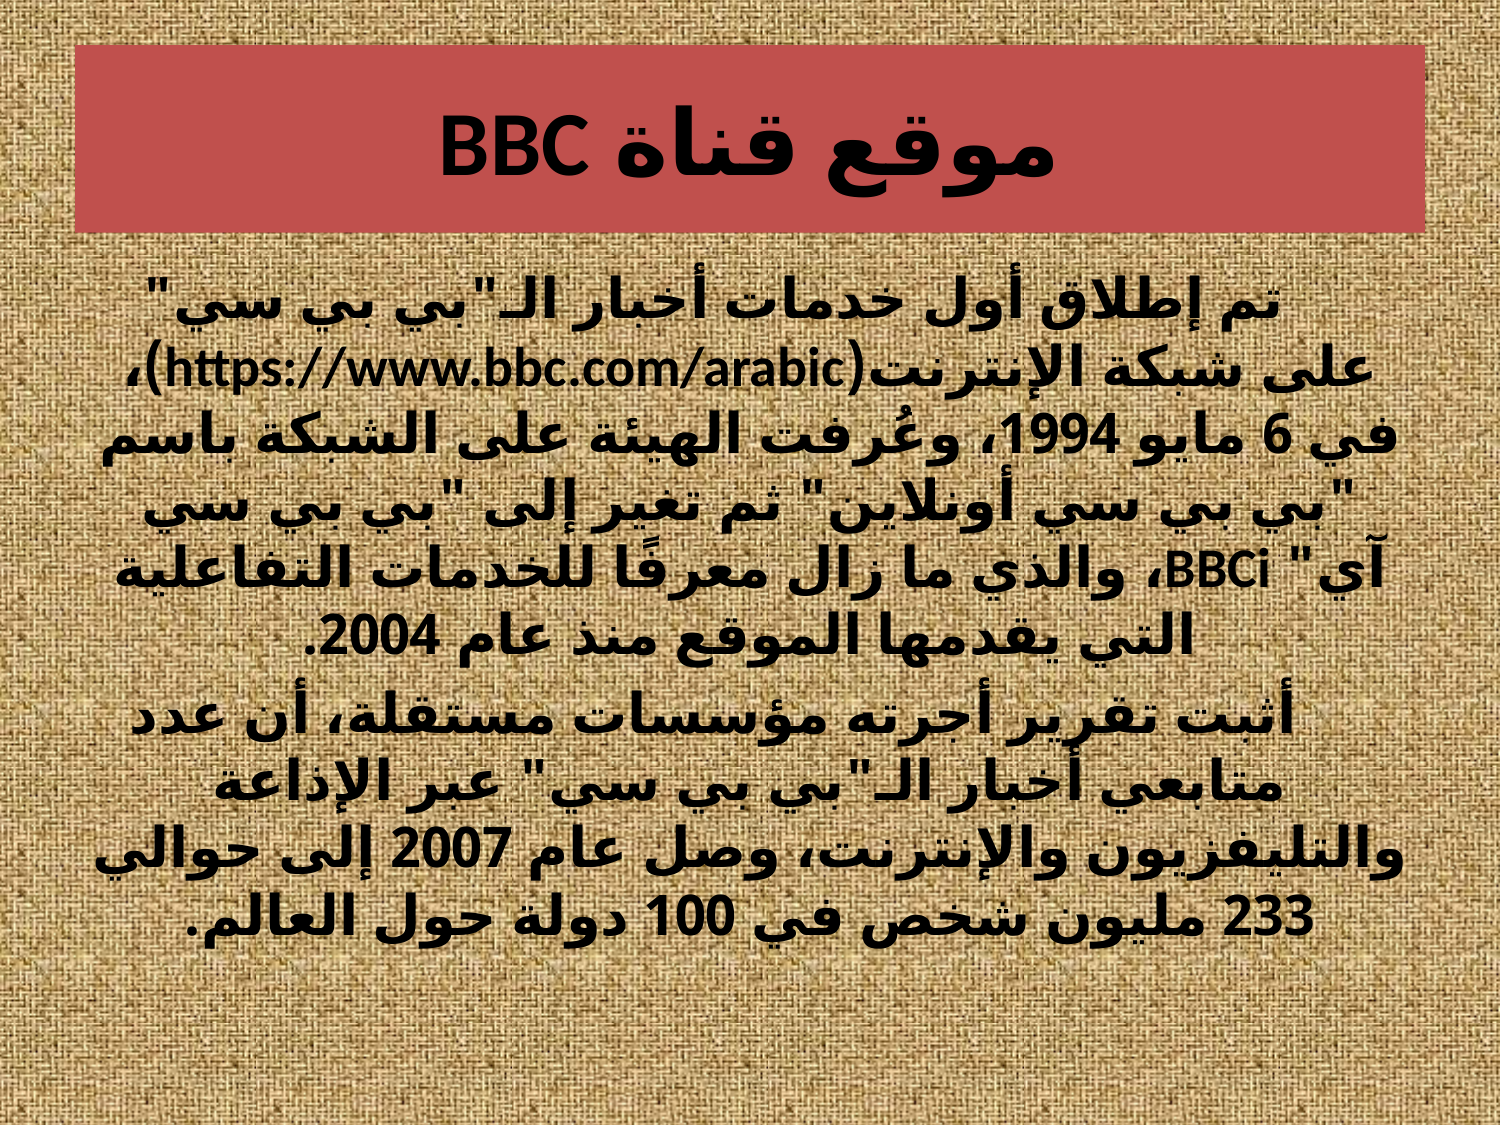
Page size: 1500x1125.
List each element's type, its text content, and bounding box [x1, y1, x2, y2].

title موقع قناة BBC [75, 45, 1425, 233]
picture [0, 0, 1500, 1125]
list تم إطلاق أول خدمات أخبار الـ"بي بي سي" على شبكة الإنترنت(https://www.bbc.com/arabic)، في 6 مايو 1994، وعُرفت الهيئة على الشبكة باسم "بي بي سي أونلاين" ثم تغير إلى "بي بي سي آي" BBCi، والذي ما زال معرفًا للخدمات التفاعلية التي يقدمها الموقع منذ عام 2004. أثبت تقرير أجرته مؤسسات مستقلة، أن عدد متابعي أخبار الـ"بي بي سي" عبر الإذاعة والتليفزيون والإنترنت، وصل عام 2007 إلى حوالي 233 مليون شخص في 100 دولة حول العالم. [75, 255, 1425, 1005]
